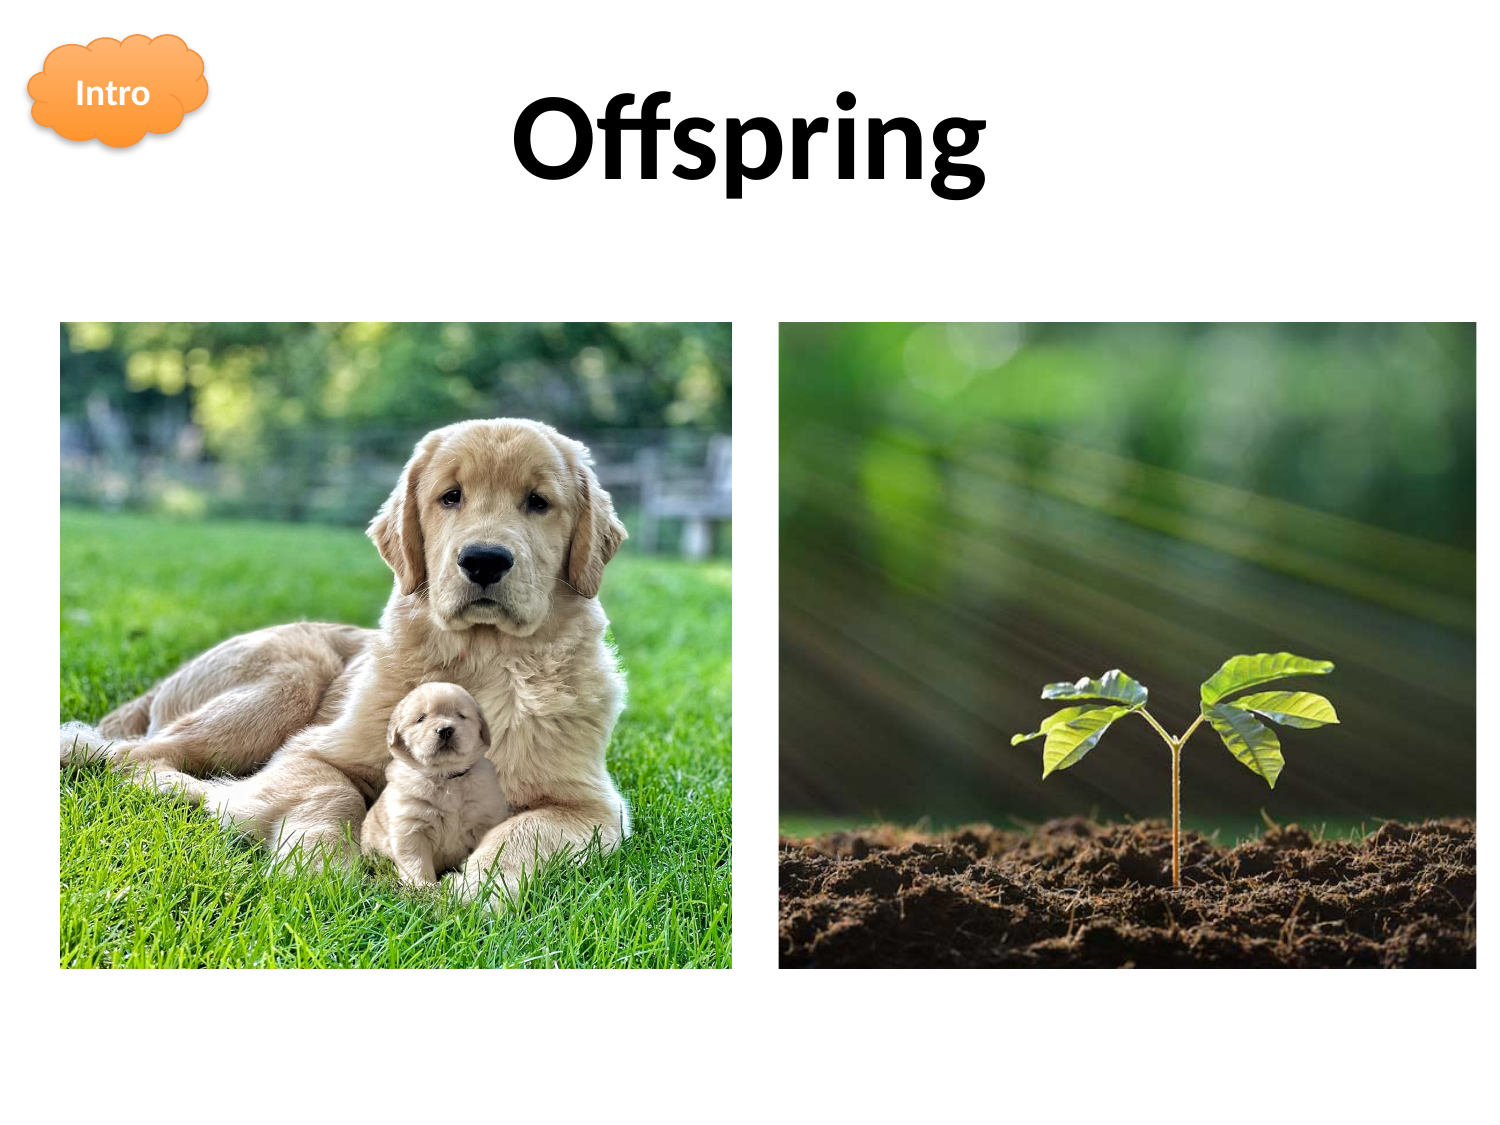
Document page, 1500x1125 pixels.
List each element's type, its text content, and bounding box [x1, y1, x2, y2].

text_box [27, 34, 208, 148]
text_box Offspring [299, 47, 1200, 258]
text_box Intro [60, 60, 176, 121]
picture [59, 322, 733, 970]
picture [778, 322, 1477, 970]
